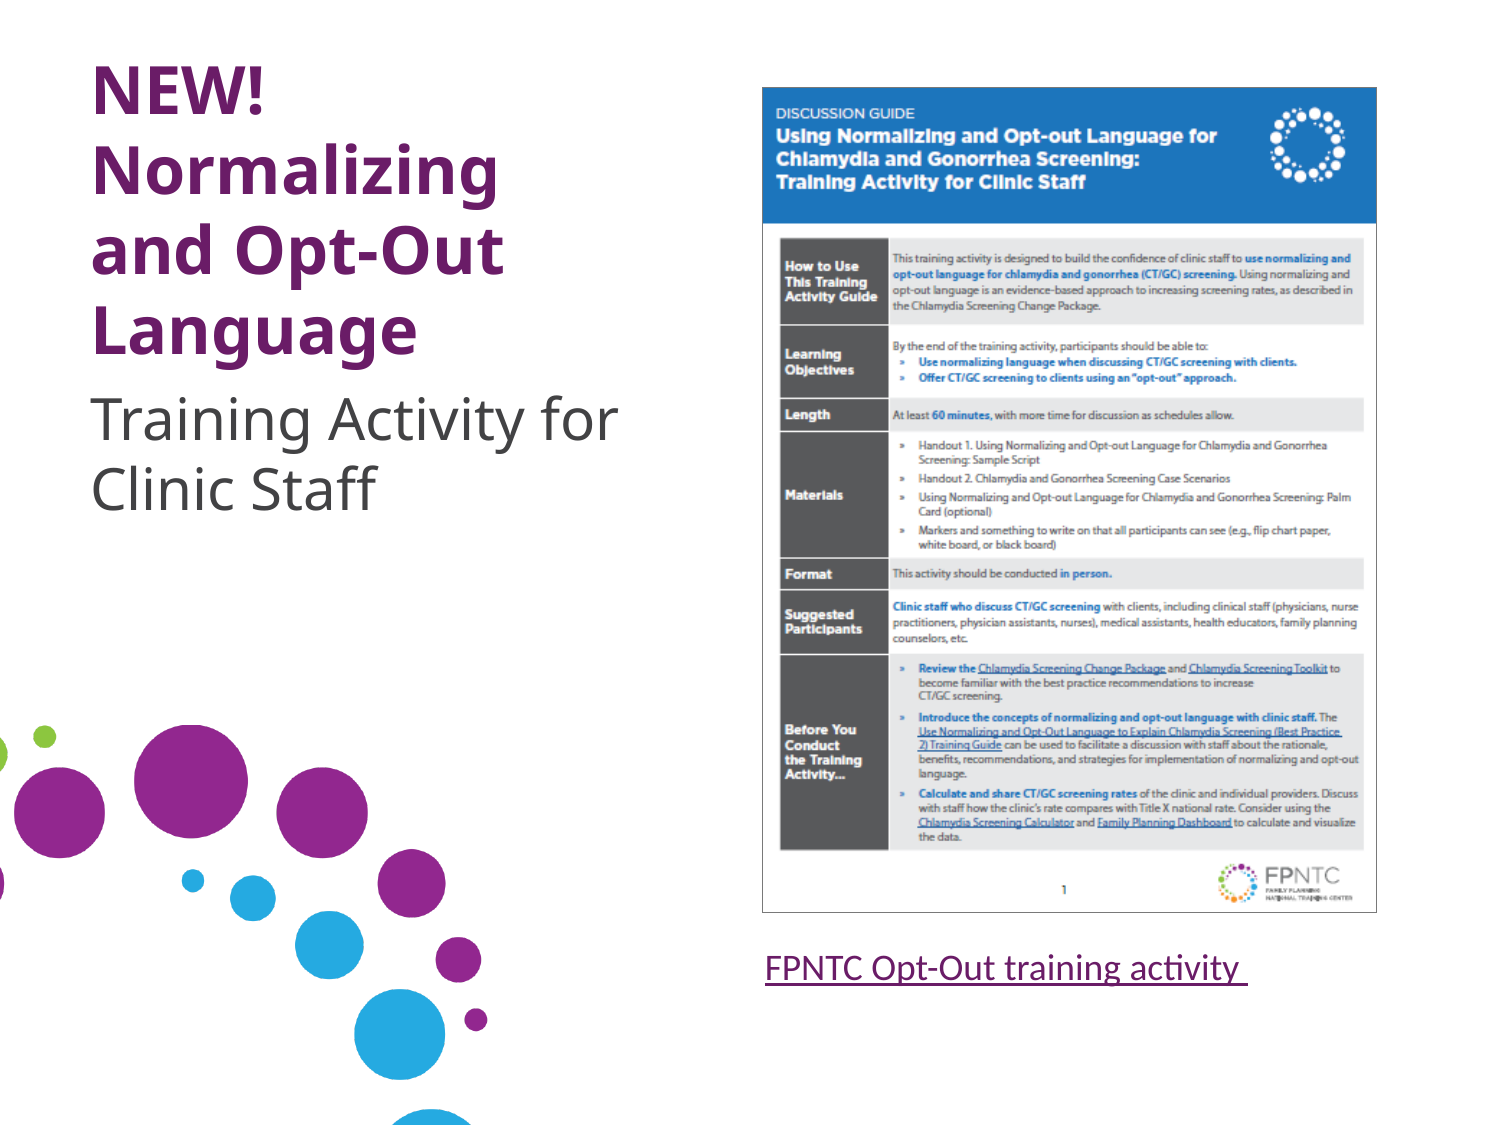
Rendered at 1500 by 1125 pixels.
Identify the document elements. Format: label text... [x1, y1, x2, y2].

text_box FPNTC Opt-Out training activity [750, 935, 1475, 996]
title NEW! Normalizing and Opt-Out Language [75, 44, 638, 375]
picture [762, 87, 1377, 913]
list Training Activity for Clinic Staff [75, 375, 638, 700]
picture [0, 725, 488, 1125]
